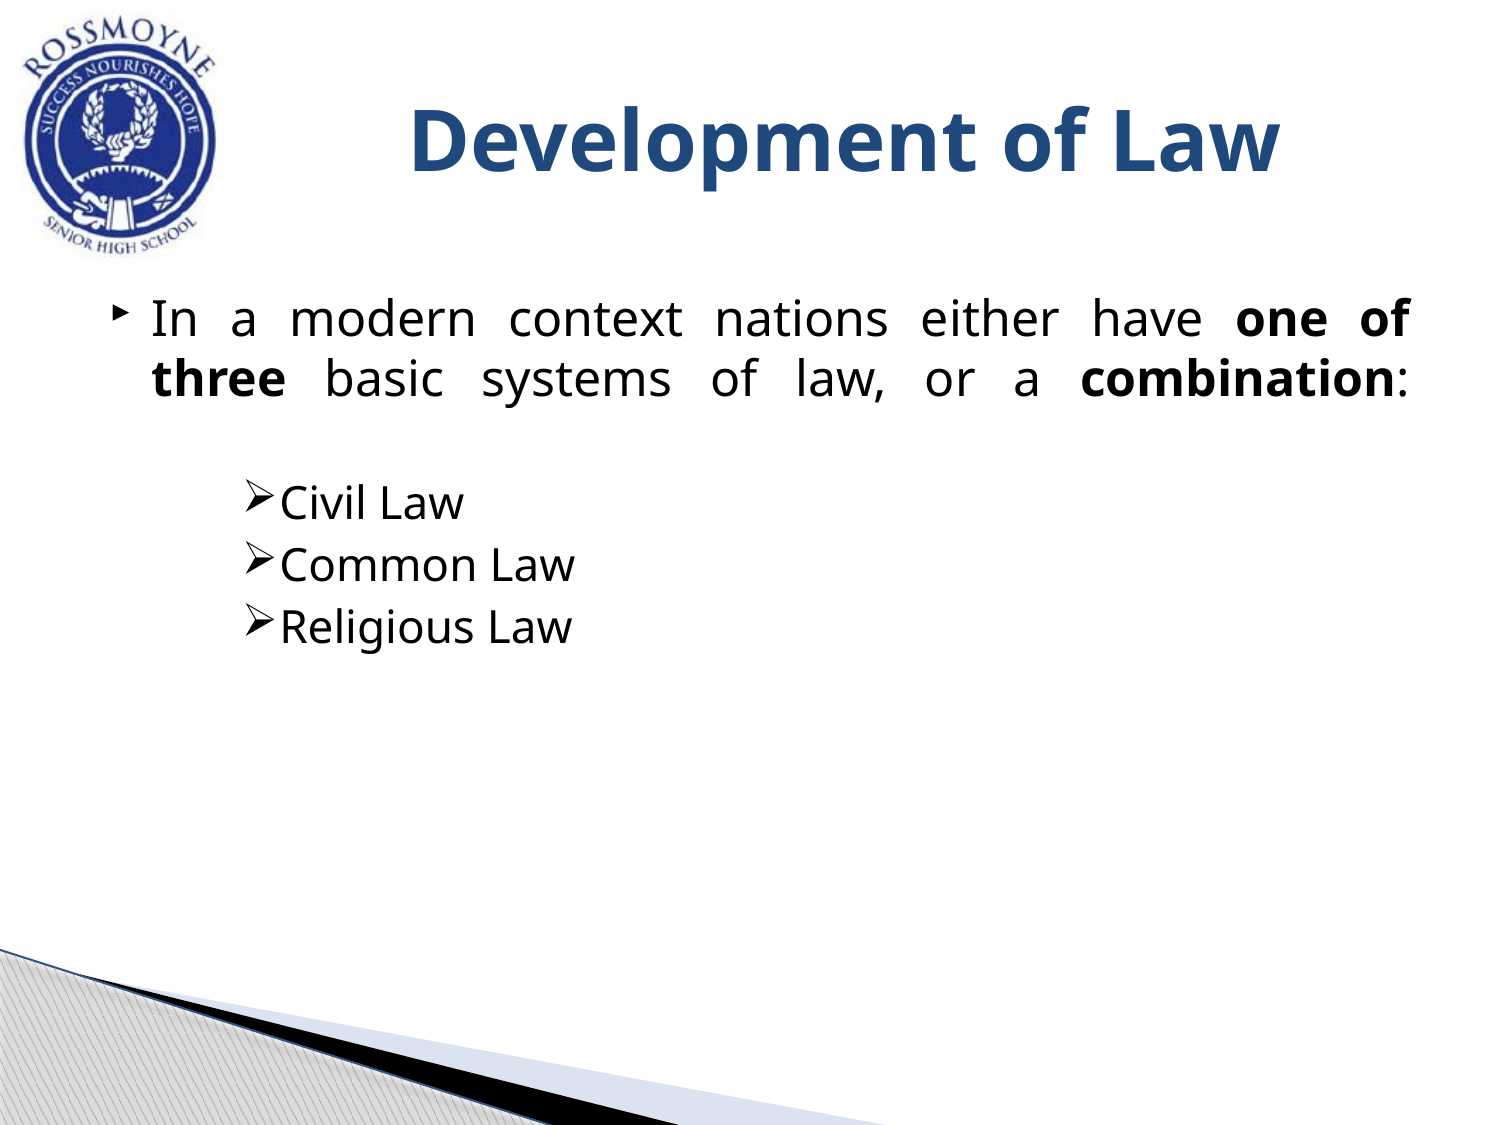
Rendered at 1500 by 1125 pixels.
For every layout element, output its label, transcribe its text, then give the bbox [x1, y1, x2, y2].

picture [0, 0, 240, 280]
title Development of Law [245, 42, 1461, 233]
list In a modern context nations either have one of three basic systems of law, or a combination: Civil Law Common Law Religious Law [76, 278, 1426, 986]
